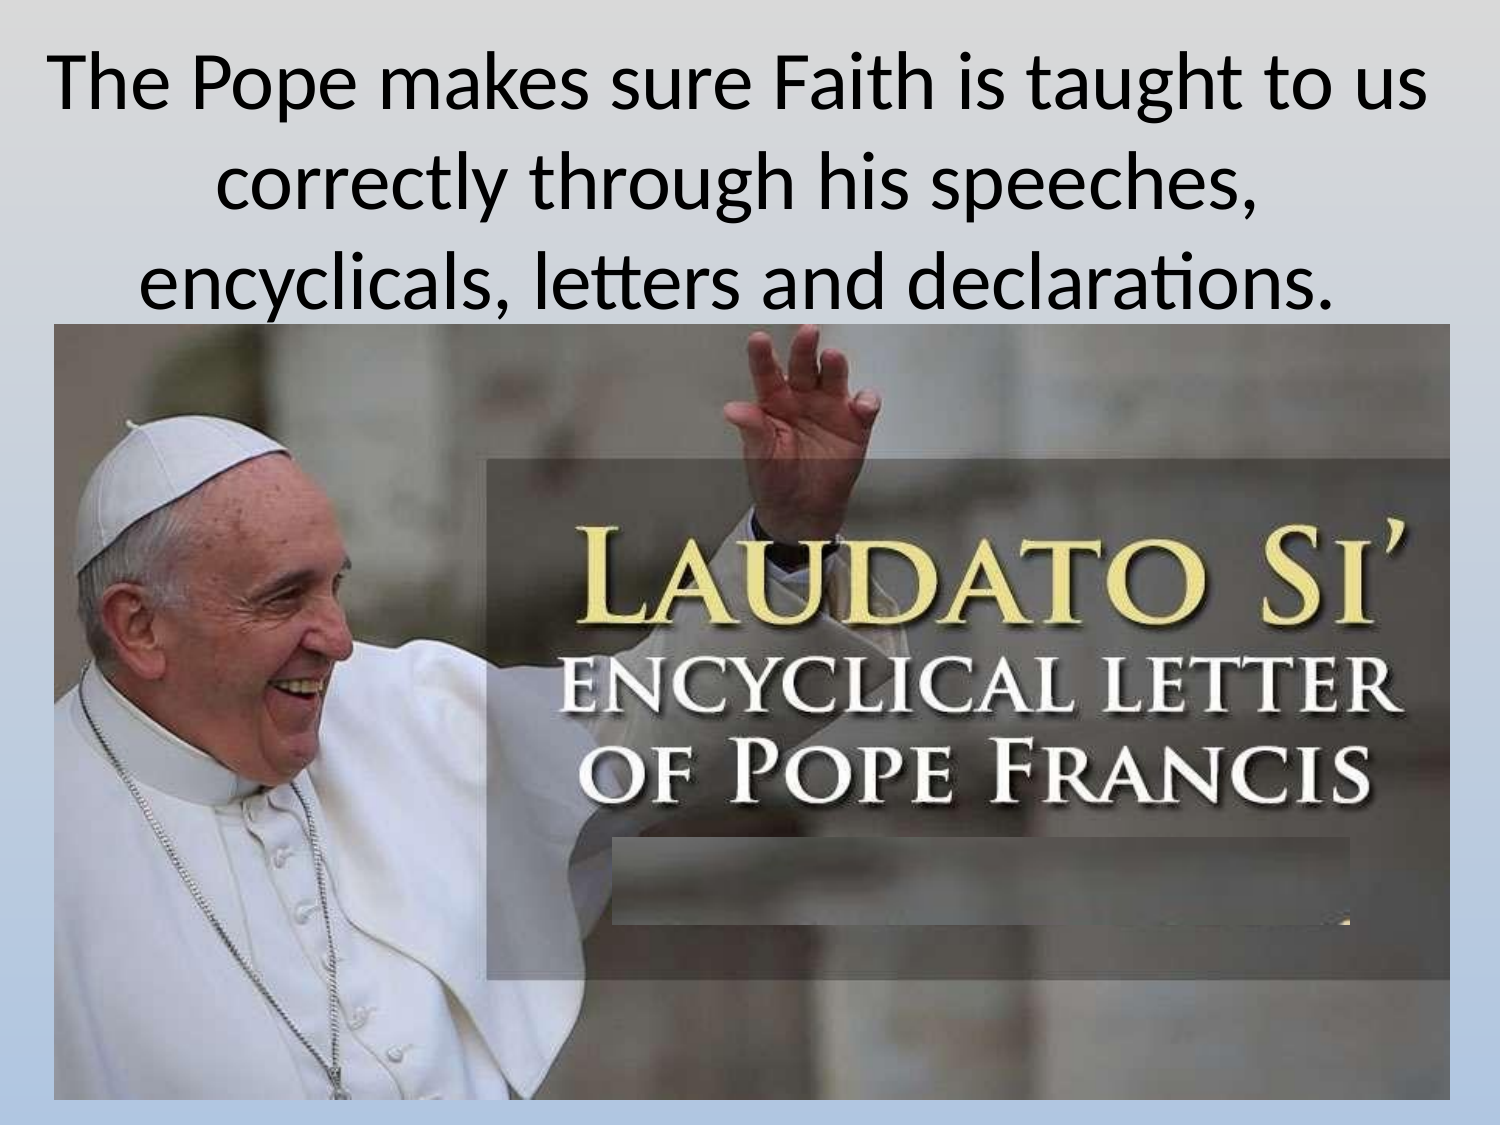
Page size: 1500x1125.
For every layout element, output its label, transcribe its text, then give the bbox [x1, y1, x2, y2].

title The Pope makes sure Faith is taught to us correctly through his speeches, encyclicals, letters and declarations. [38, 23, 1437, 326]
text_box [54, 324, 1451, 1101]
